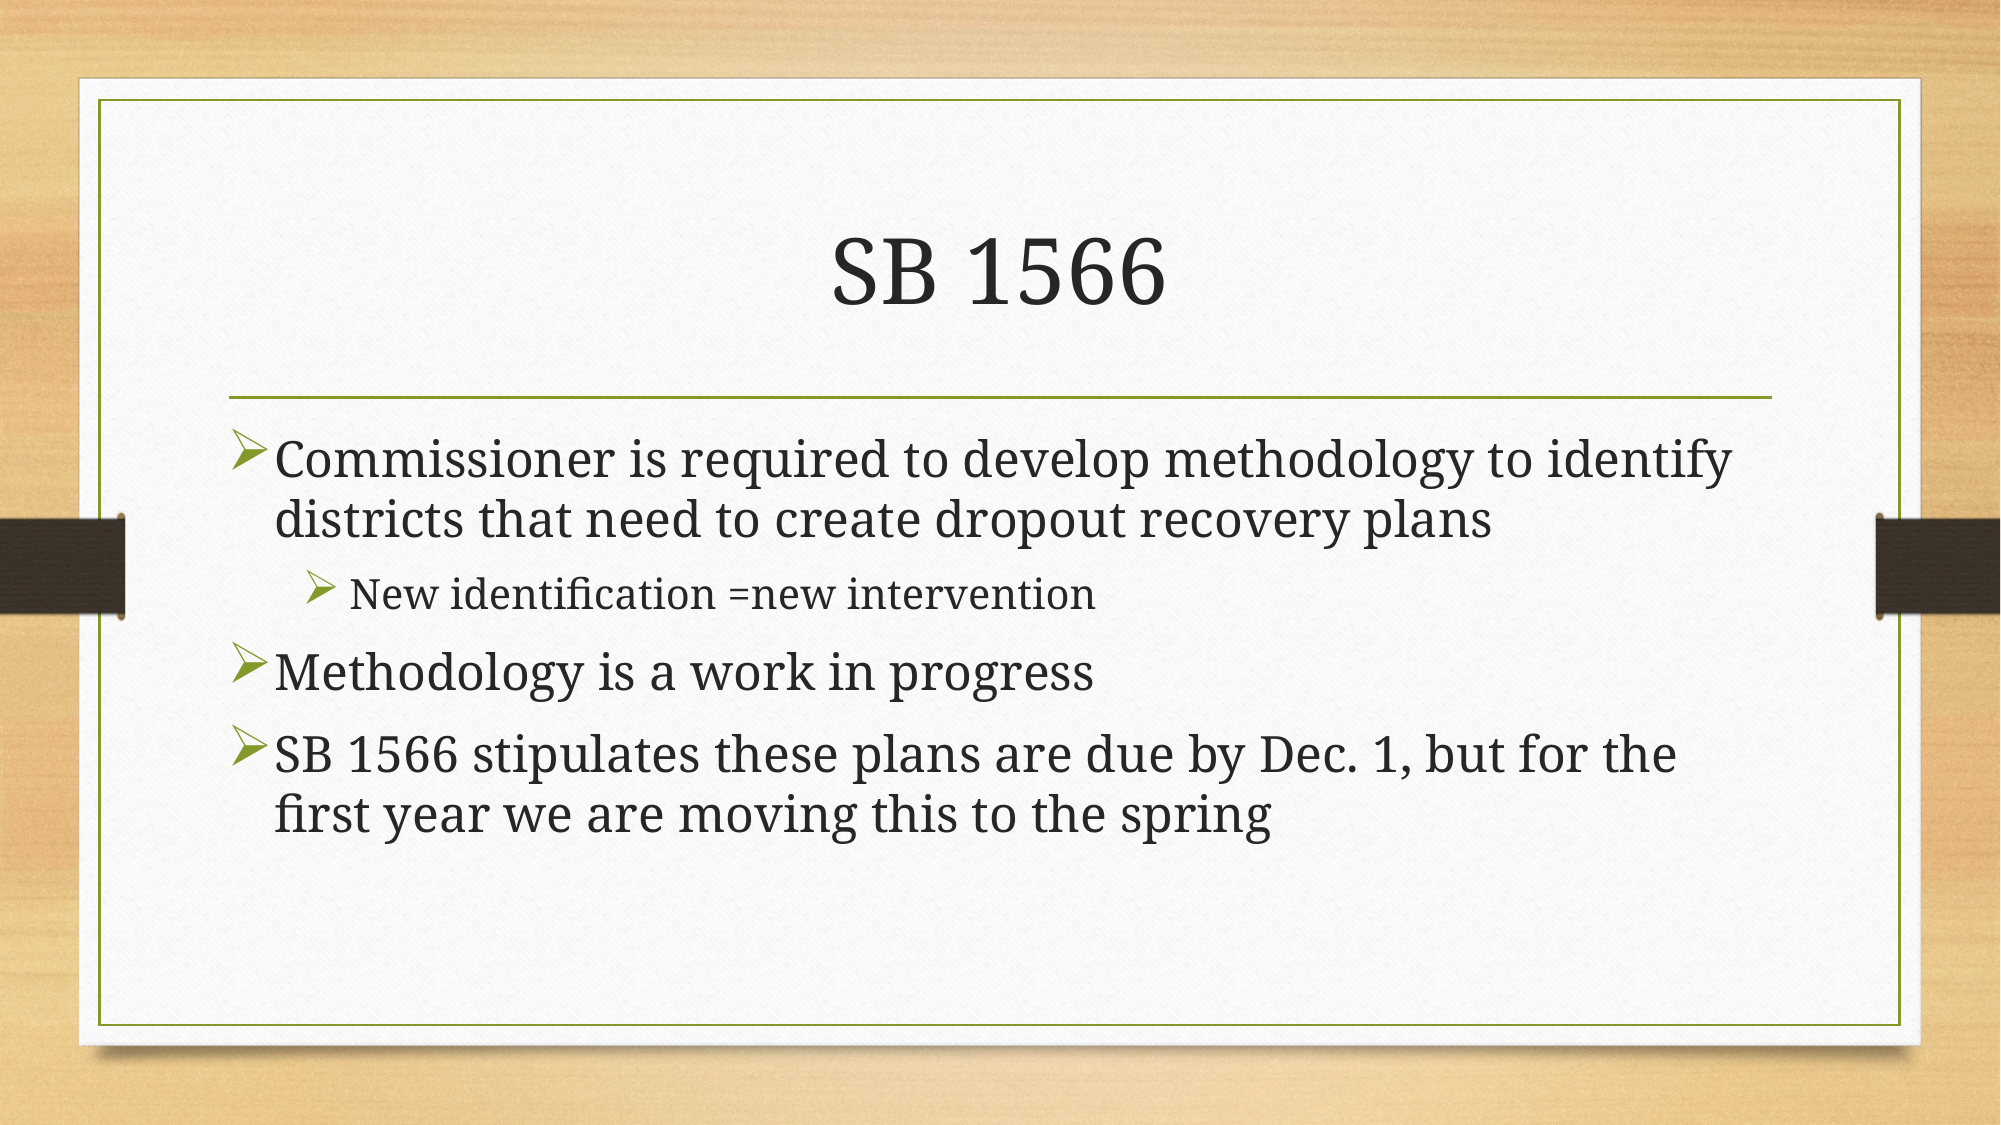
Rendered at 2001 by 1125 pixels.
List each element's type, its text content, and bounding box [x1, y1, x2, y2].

picture [0, 0, 2001, 1125]
list Commissioner is required to develop methodology to identify districts that need to create dropout recovery plans New identification =new intervention Methodology is a work in progress SB 1566 stipulates these plans are due by Dec. 1, but for the first year we are moving this to the spring [212, 419, 1788, 964]
title SB 1566 [212, 161, 1788, 375]
